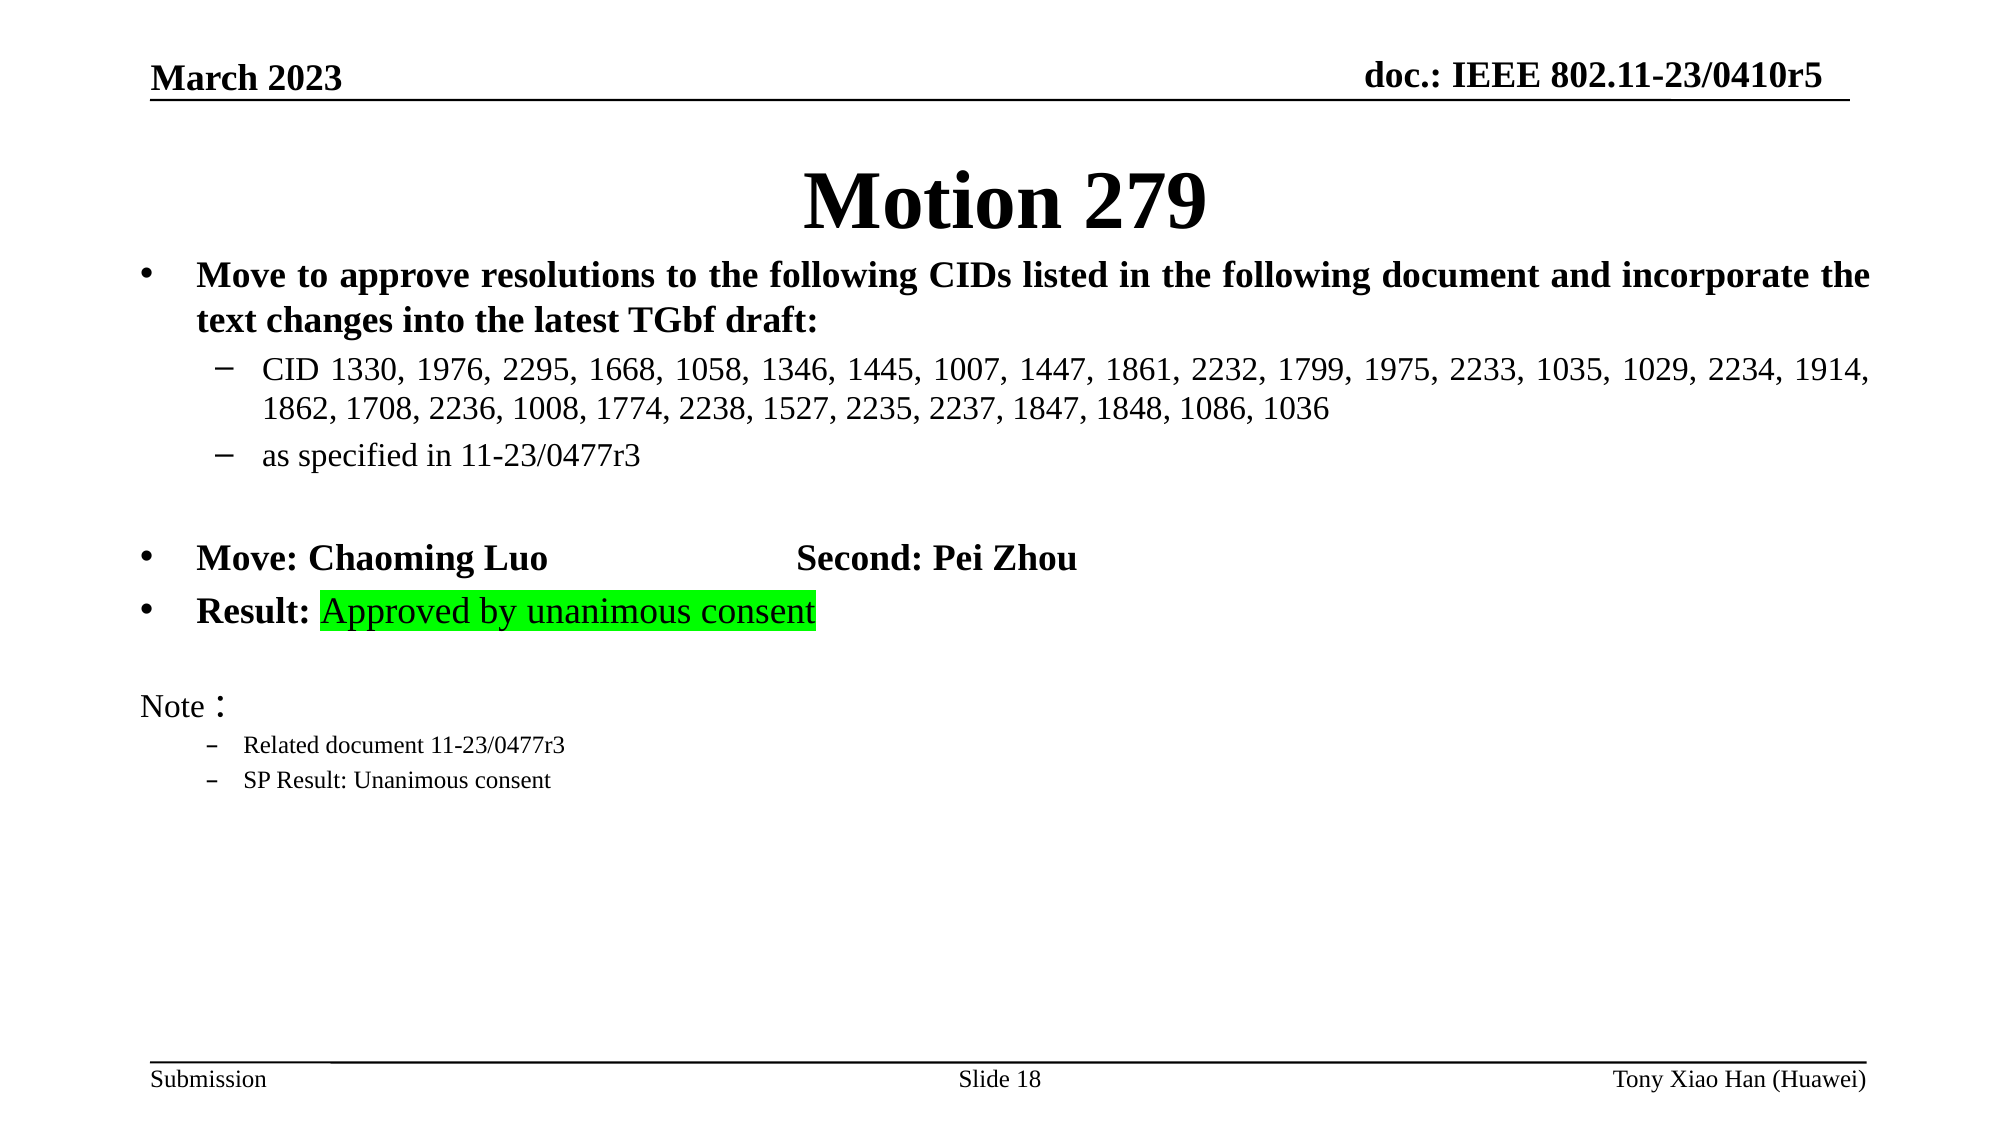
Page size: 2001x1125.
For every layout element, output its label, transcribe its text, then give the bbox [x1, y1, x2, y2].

text_box Motion 279 [368, 137, 1644, 212]
text_box Move to approve resolutions to the following CIDs listed in the following document and incorporate the text changes into the latest TGbf draft: CID 1330, 1976, 2295, 1668, 1058, 1346, 1445, 1007, 1447, 1861, 2232, 1799, 1975, 2233, 1035, 1029, 2234, 1914, 1862, 1708, 2236, 1008, 1774, 2238, 1527, 2235, 2237, 1847, 1848, 1086, 1036 as specified in 11-23/0477r3 Move: Chaoming Luo Second: Pei Zhou Result: Approved by unanimous consent Note： Related document 11-23/0477r3 SP Result: Unanimous consent [125, 212, 1888, 900]
